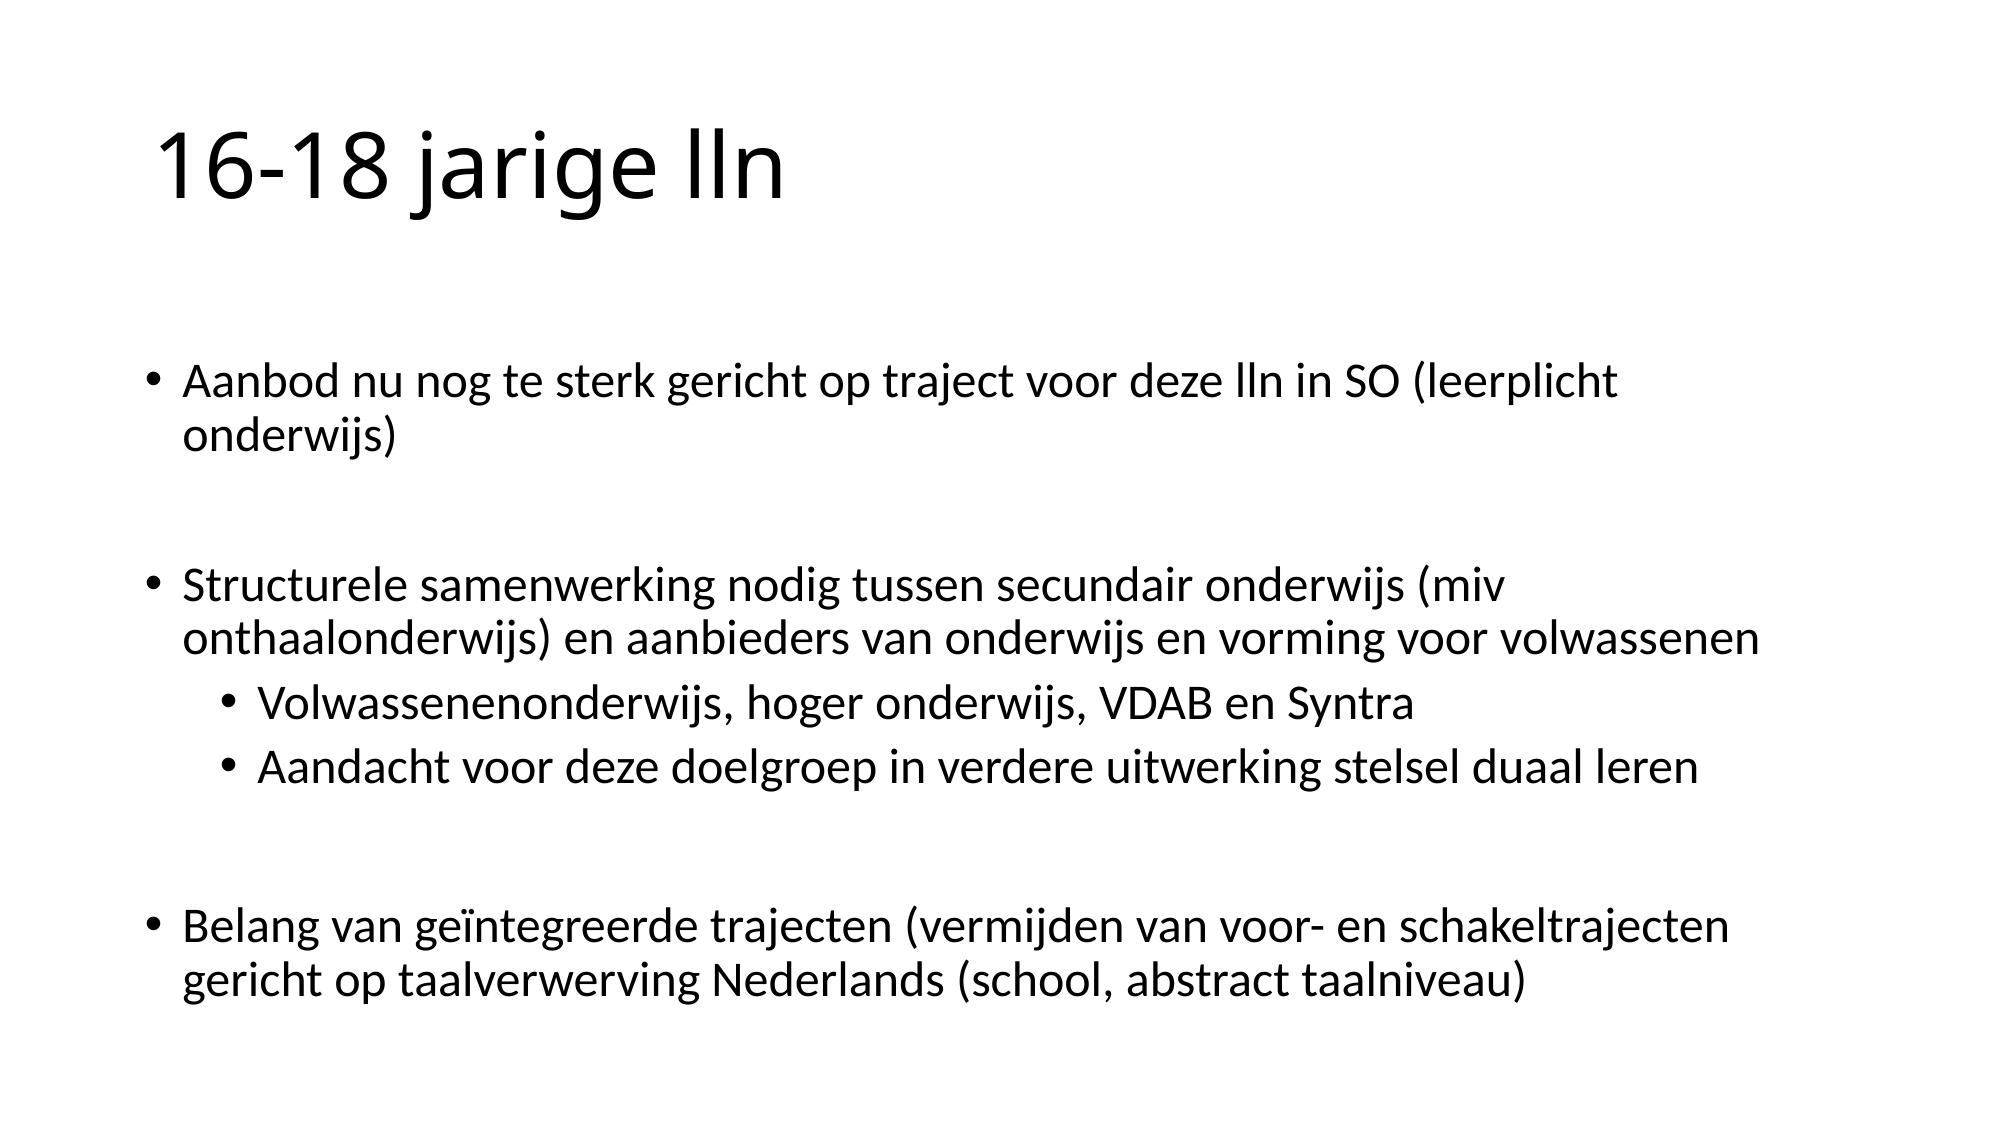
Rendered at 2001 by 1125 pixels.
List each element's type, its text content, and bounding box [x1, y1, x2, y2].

title 16-18 jarige lln [137, 59, 1863, 278]
list Aanbod nu nog te sterk gericht op traject voor deze lln in SO (leerplicht onderwijs) Structurele samenwerking nodig tussen secundair onderwijs (miv onthaalonderwijs) en aanbieders van onderwijs en vorming voor volwassenen Volwassenenonderwijs, hoger onderwijs, VDAB en Syntra Aandacht voor deze doelgroep in verdere uitwerking stelsel duaal leren Belang van geïntegreerde trajecten (vermijden van voor- en schakeltrajecten gericht op taalverwerving Nederlands (school, abstract taalniveau) [129, 346, 1855, 1061]
